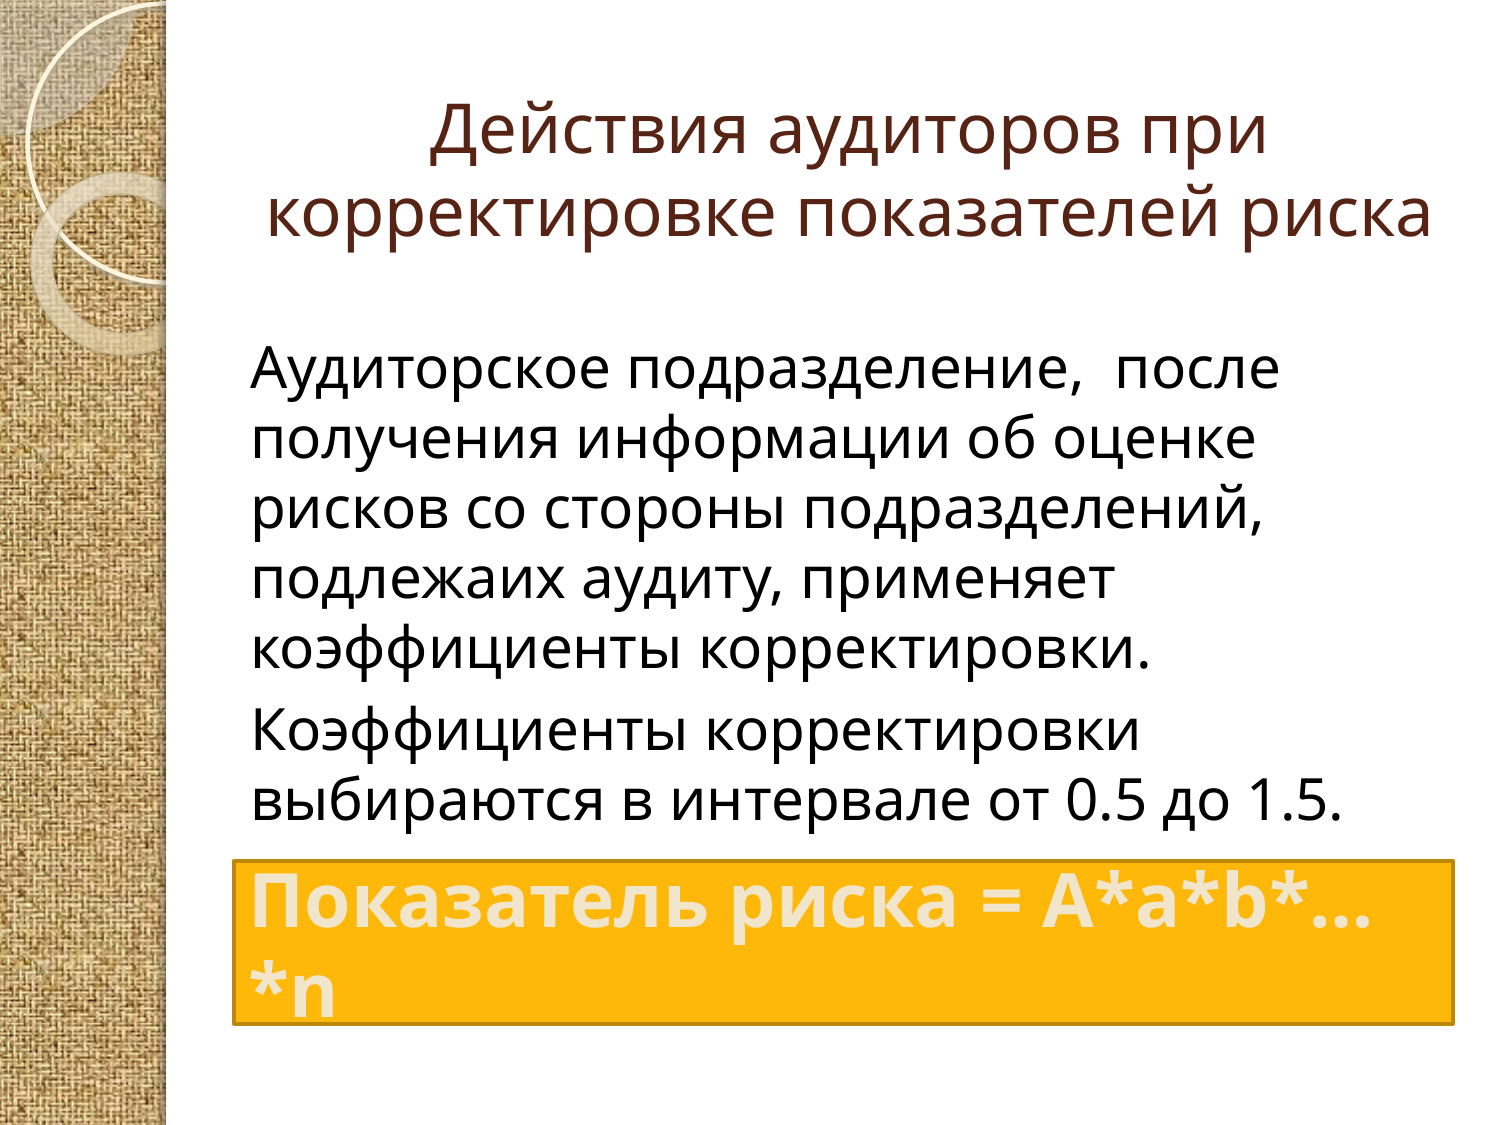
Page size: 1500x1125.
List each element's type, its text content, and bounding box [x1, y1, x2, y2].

picture [32, 13, 160, 207]
list Аудиторское подразделение, после получения информации об оценке рисков со стороны подразделений, подлежаих аудиту, применяет коэффициенты корректировки. Коэффициенты корректировки выбираются в интервале от 0.5 до 1.5. [235, 323, 1466, 1025]
picture [136, 0, 164, 4]
text_box Показатель риска = A*a*b*…*n [232, 859, 1455, 1026]
picture [0, 134, 166, 1125]
picture [62, 195, 160, 280]
title Действия аудиторов при корректировке показателей риска [235, 45, 1466, 291]
picture [53, 241, 160, 332]
